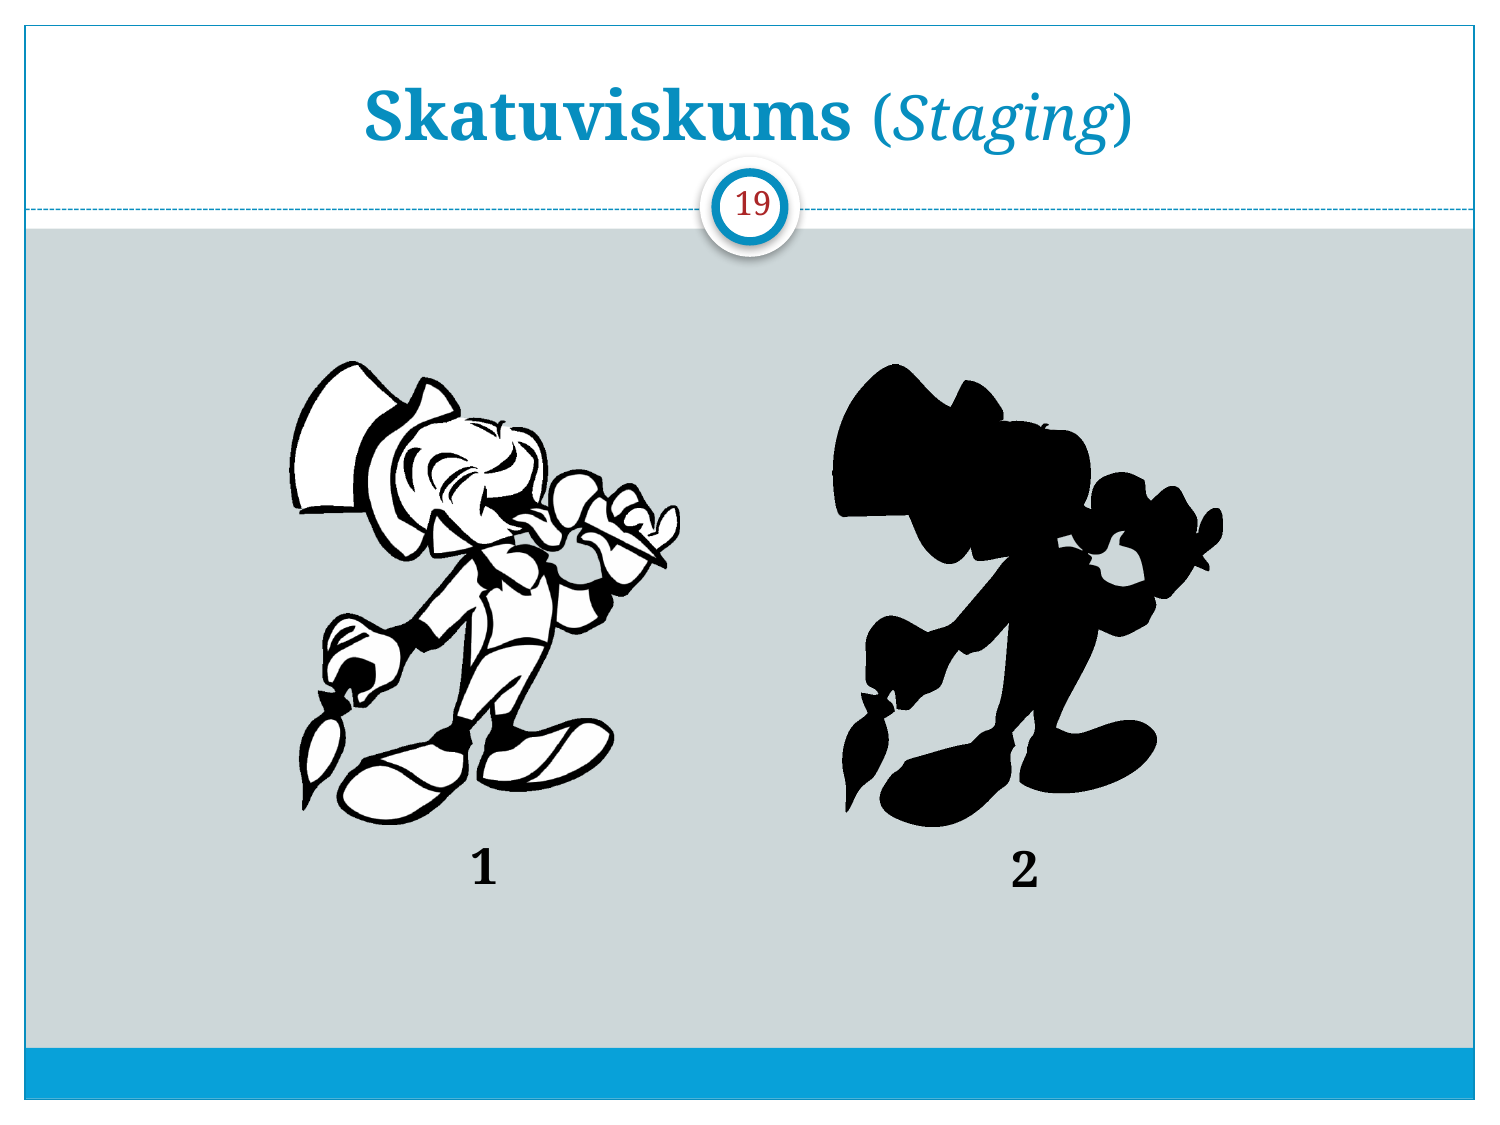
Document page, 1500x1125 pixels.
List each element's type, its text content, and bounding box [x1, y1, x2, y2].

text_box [288, 361, 680, 903]
title Skatuviskums (Staging) [49, 37, 1450, 162]
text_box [832, 364, 1223, 907]
slide_number 19 [715, 168, 791, 241]
